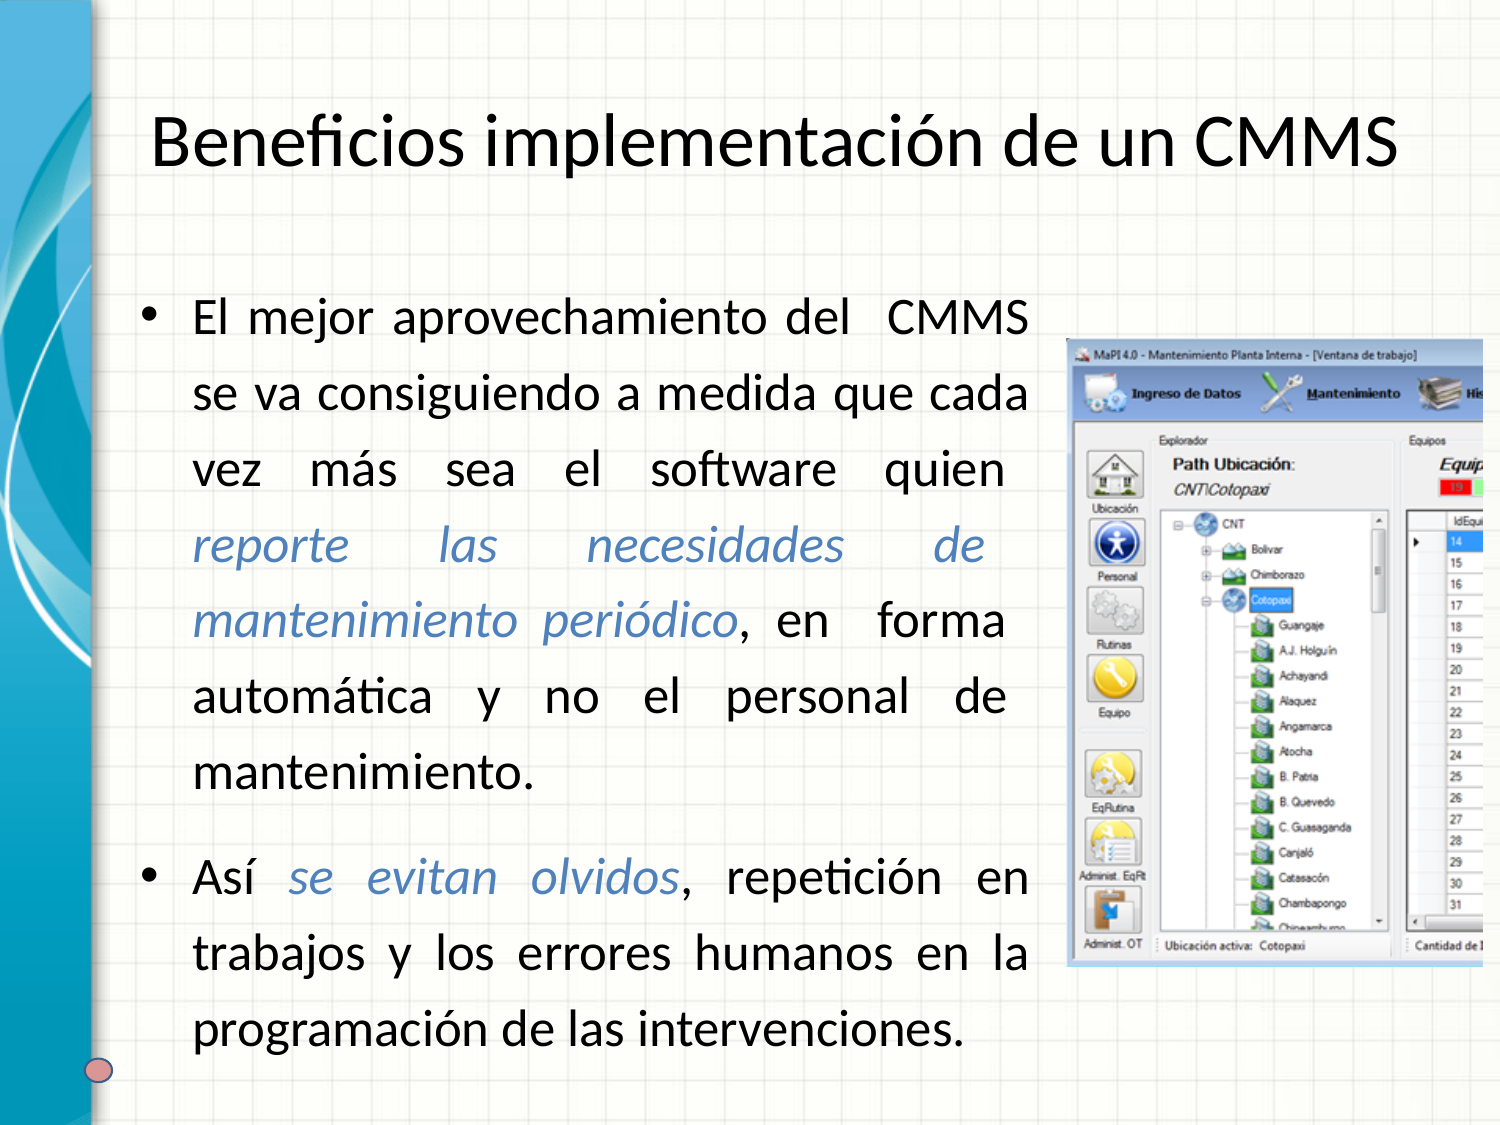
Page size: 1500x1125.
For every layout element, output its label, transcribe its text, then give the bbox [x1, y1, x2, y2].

text_box [82, 1056, 115, 1085]
title Beneficios implementación de un CMMS [135, 42, 1446, 231]
picture [0, 0, 1500, 1125]
list El mejor aprovechamiento del CMMS se va consiguiendo a medida que cada vez más sea el software quien reporte las necesidades de mantenimiento periódico, en forma automática y no el personal de mantenimiento. Así se evitan olvidos, repetición en trabajos y los errores humanos en la programación de las intervenciones. [125, 261, 1046, 1083]
